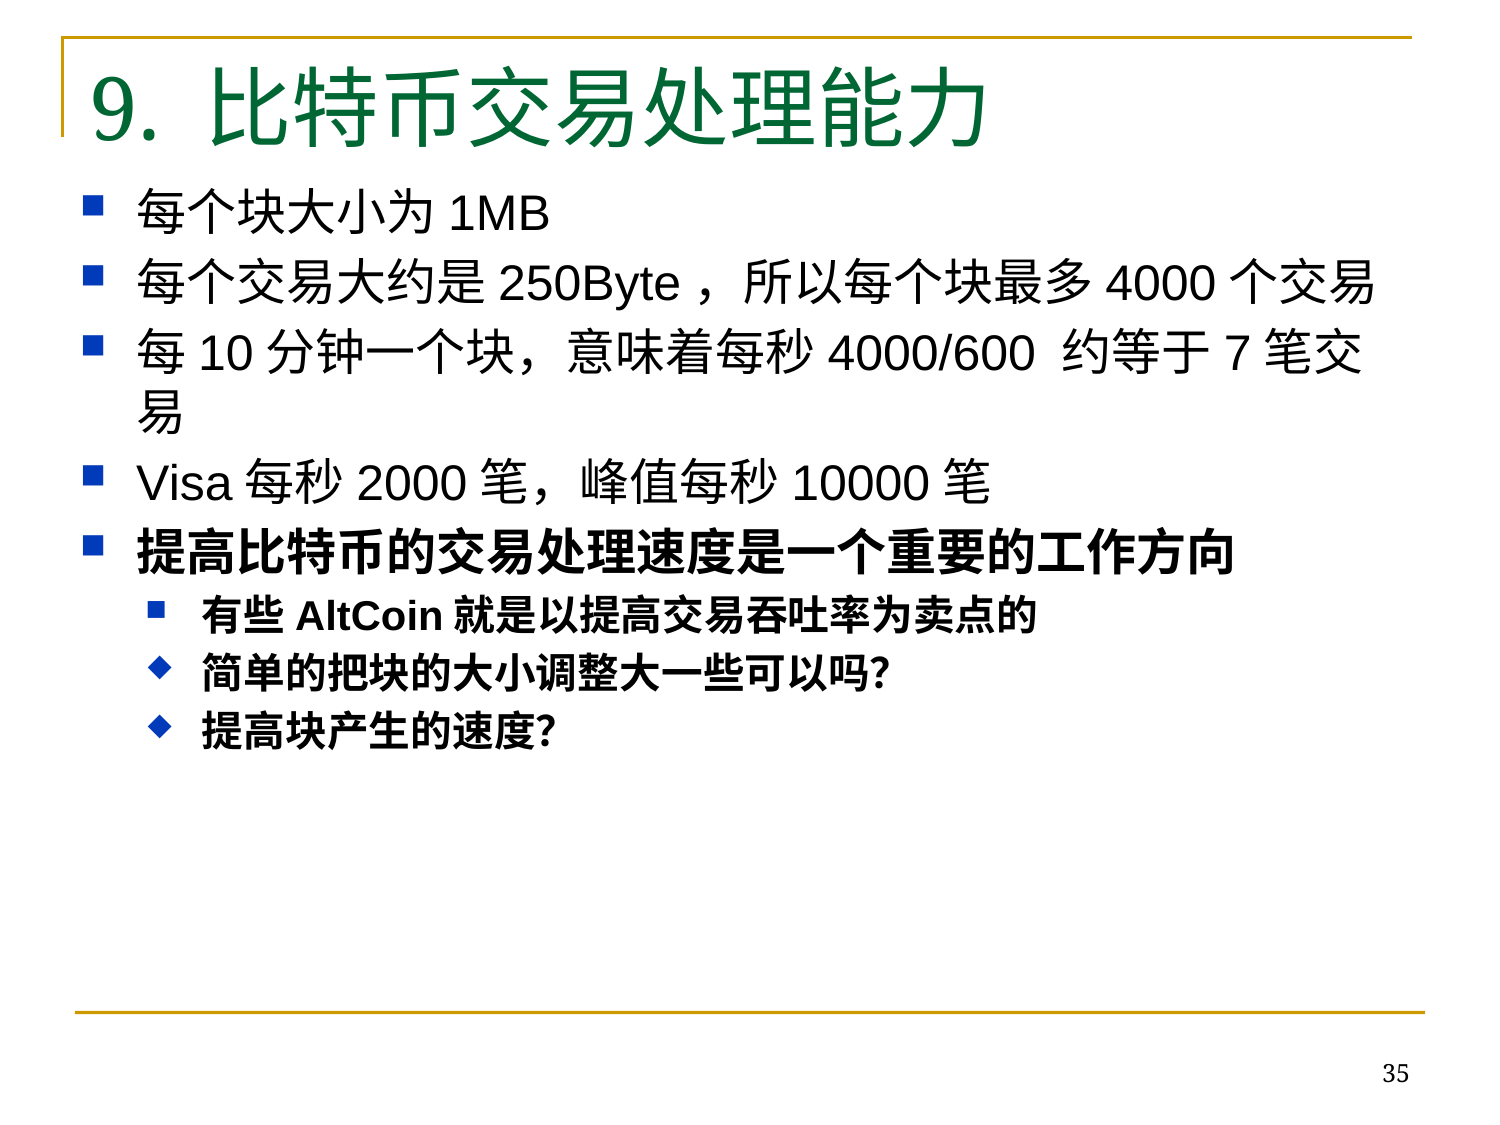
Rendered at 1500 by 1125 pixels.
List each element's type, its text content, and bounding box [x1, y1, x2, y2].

list 每个块大小为1MB 每个交易大约是250Byte，所以每个块最多4000个交易 每10分钟一个块，意味着每秒4000/600 约等于7笔交易 Visa每秒2000笔，峰值每秒10000笔 提高比特币的交易处理速度是一个重要的工作方向 有些AltCoin就是以提高交易吞吐率为卖点的 简单的把块的大小调整大一些可以吗？ 提高块产生的速度？ [64, 172, 1424, 1012]
text_box 9. 比特币交易处理能力 [74, 45, 1425, 153]
slide_number 35 [1074, 1024, 1425, 1100]
